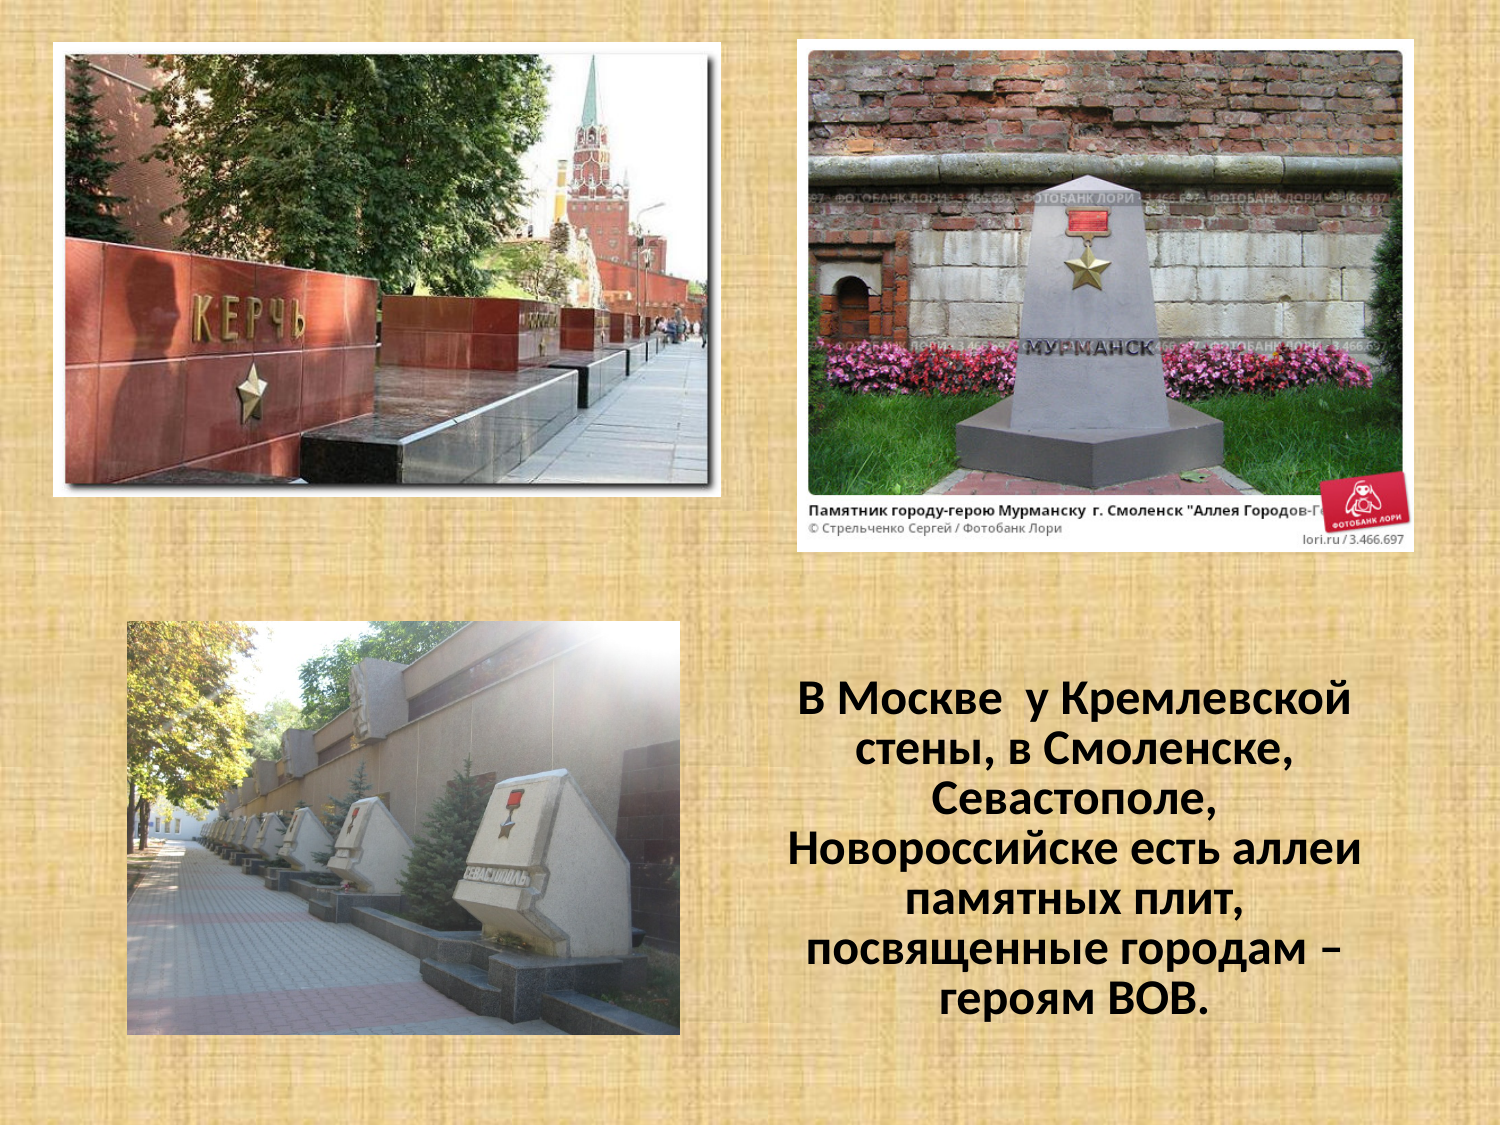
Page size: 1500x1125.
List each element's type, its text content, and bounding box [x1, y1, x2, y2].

picture [0, 0, 1500, 1125]
subtitle В Москве у Кремлевской стены, в Смоленске, Севастополе, Новороссийске есть аллеи памятных плит, посвященные городам –героям ВОВ. [761, 609, 1388, 1035]
